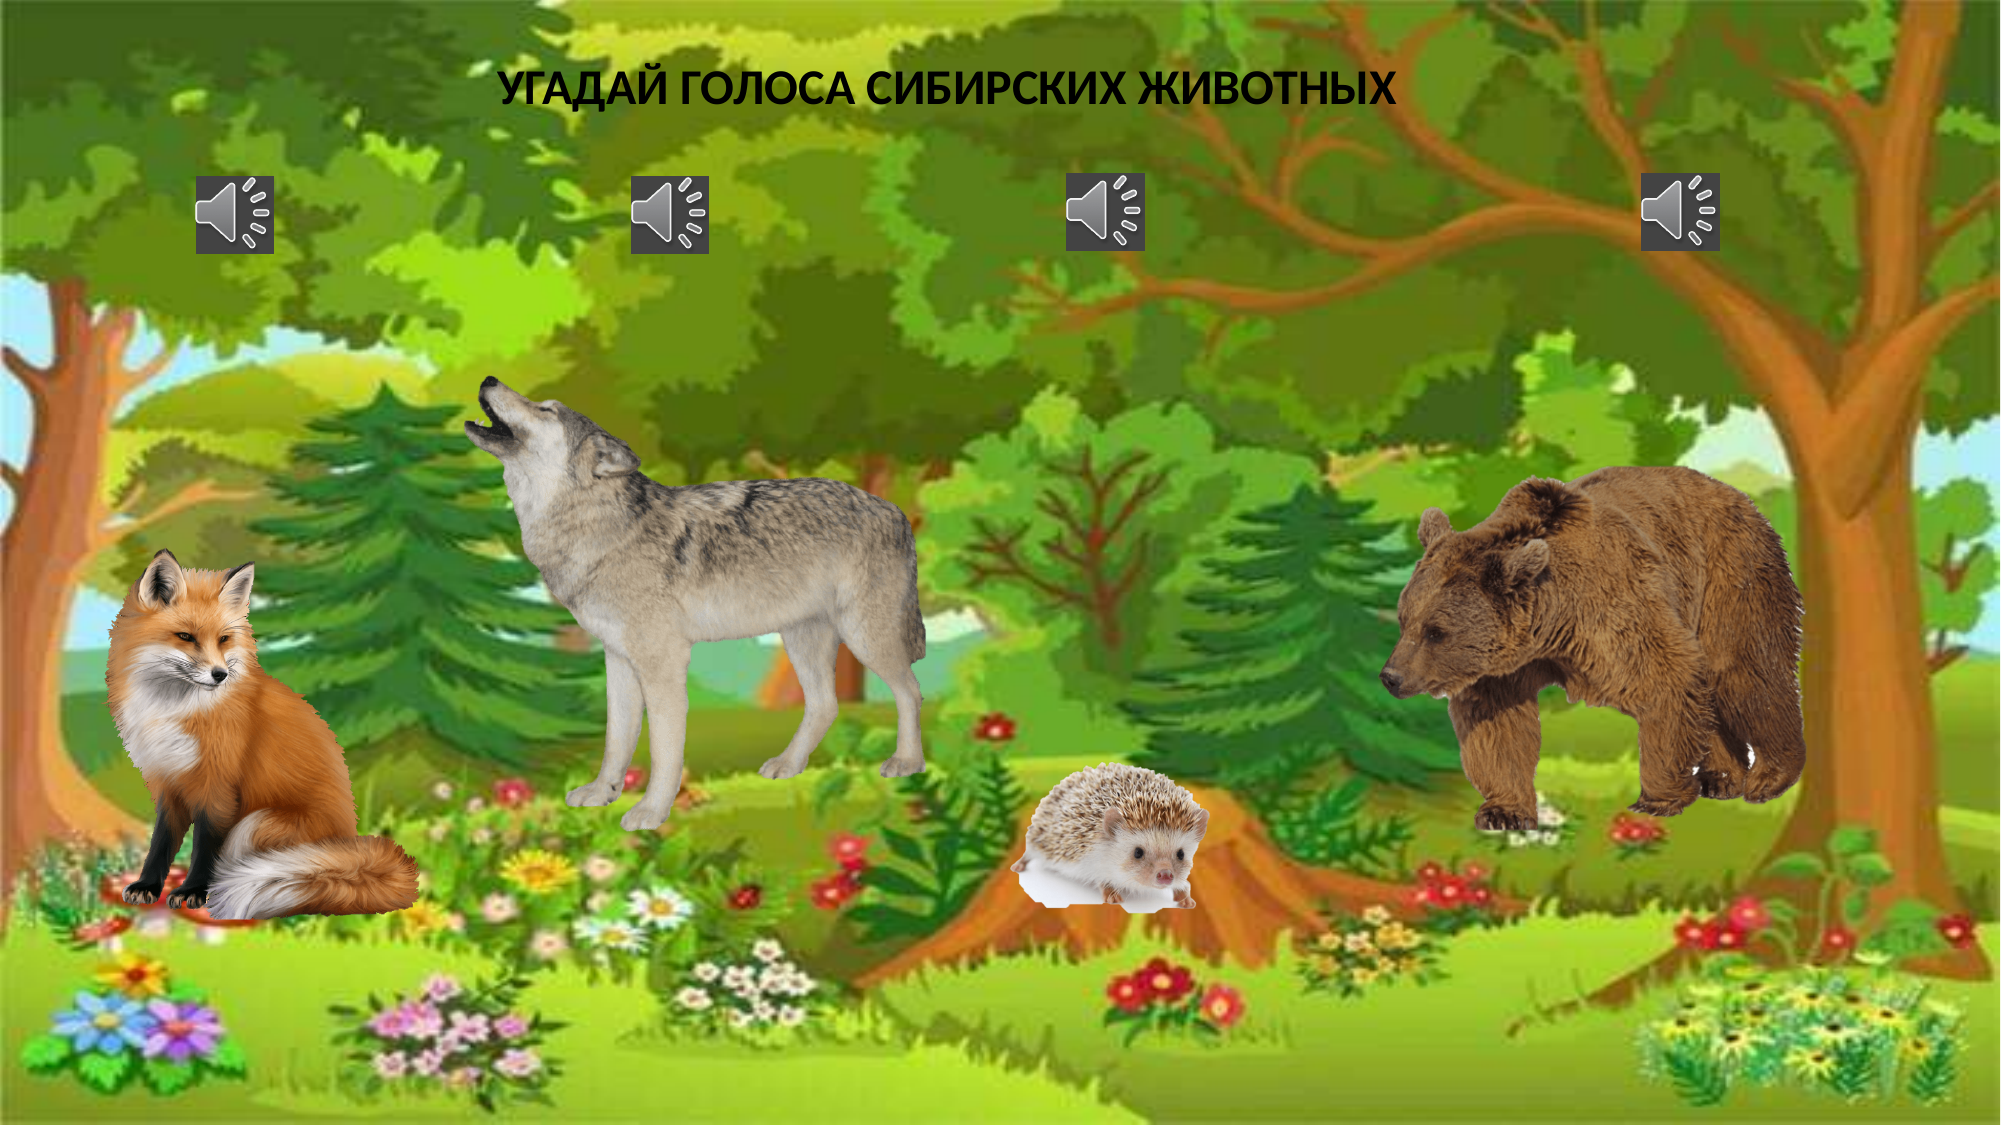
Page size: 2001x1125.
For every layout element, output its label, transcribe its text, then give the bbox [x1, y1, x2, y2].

text_box УГАДАЙ ГОЛОСА СИБИРСКИХ ЖИВОТНЫХ [391, 47, 1504, 123]
picture [0, 0, 2001, 1125]
